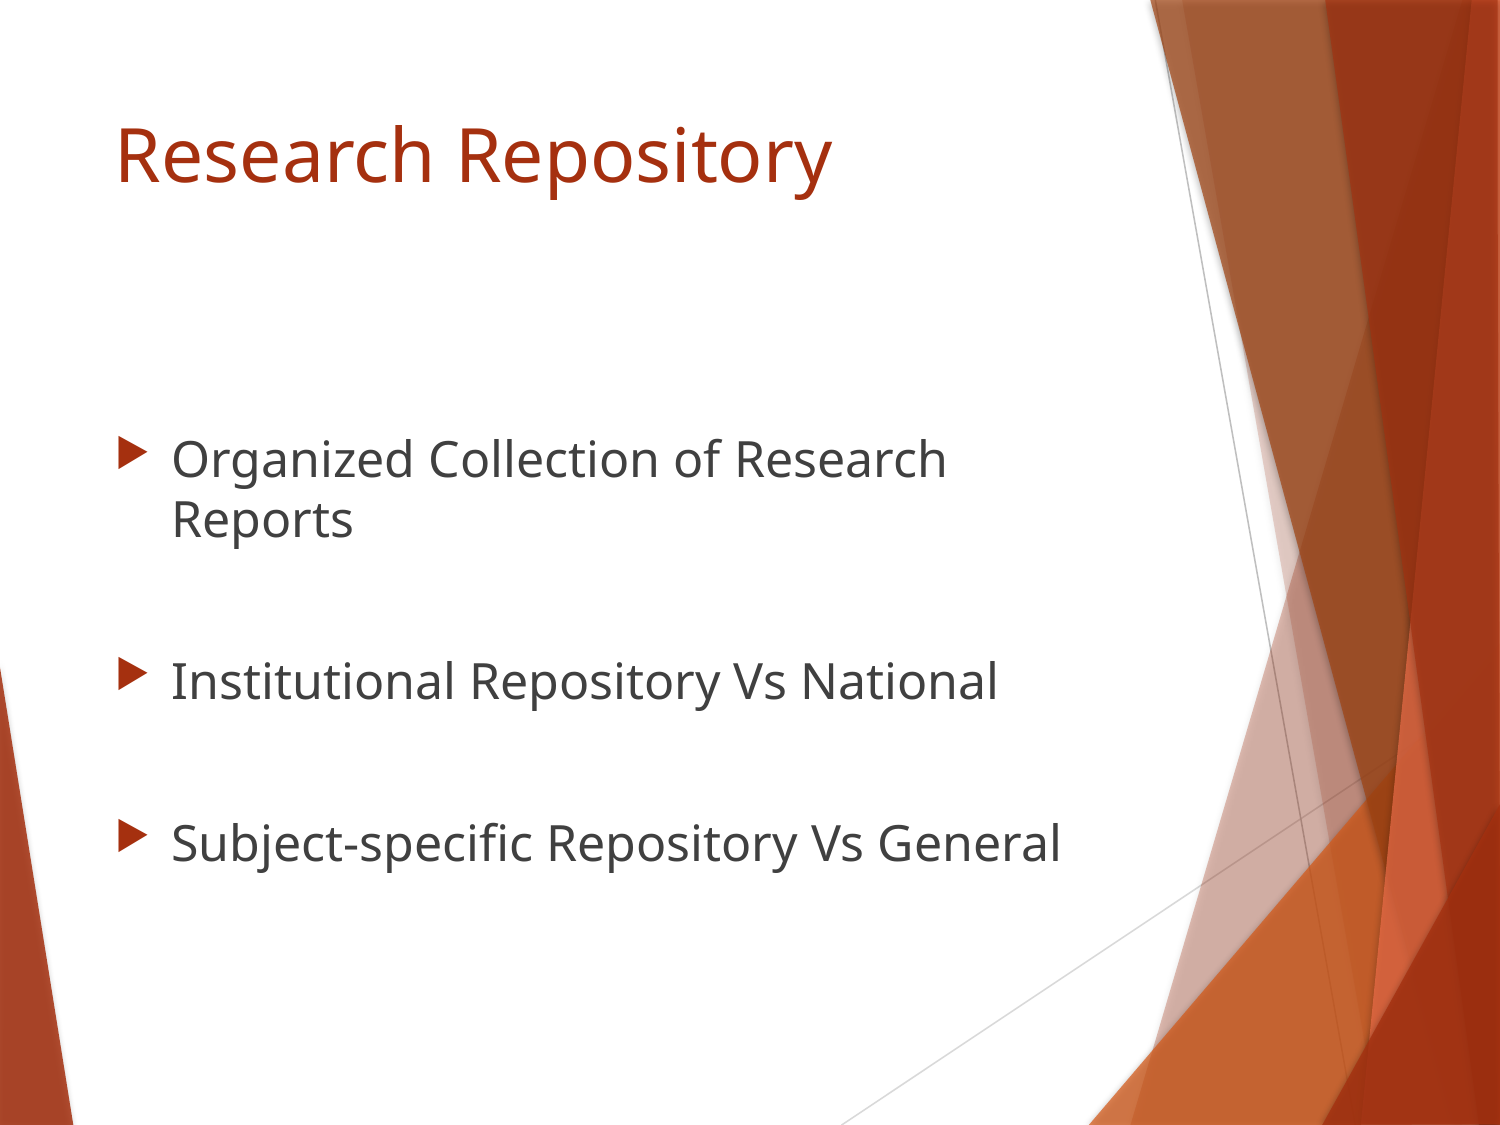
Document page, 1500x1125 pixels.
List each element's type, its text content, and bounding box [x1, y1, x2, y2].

title Research Repository [99, 99, 1142, 317]
list Organized Collection of Research Reports Institutional Repository Vs National Subject-specific Repository Vs General [99, 354, 1142, 992]
